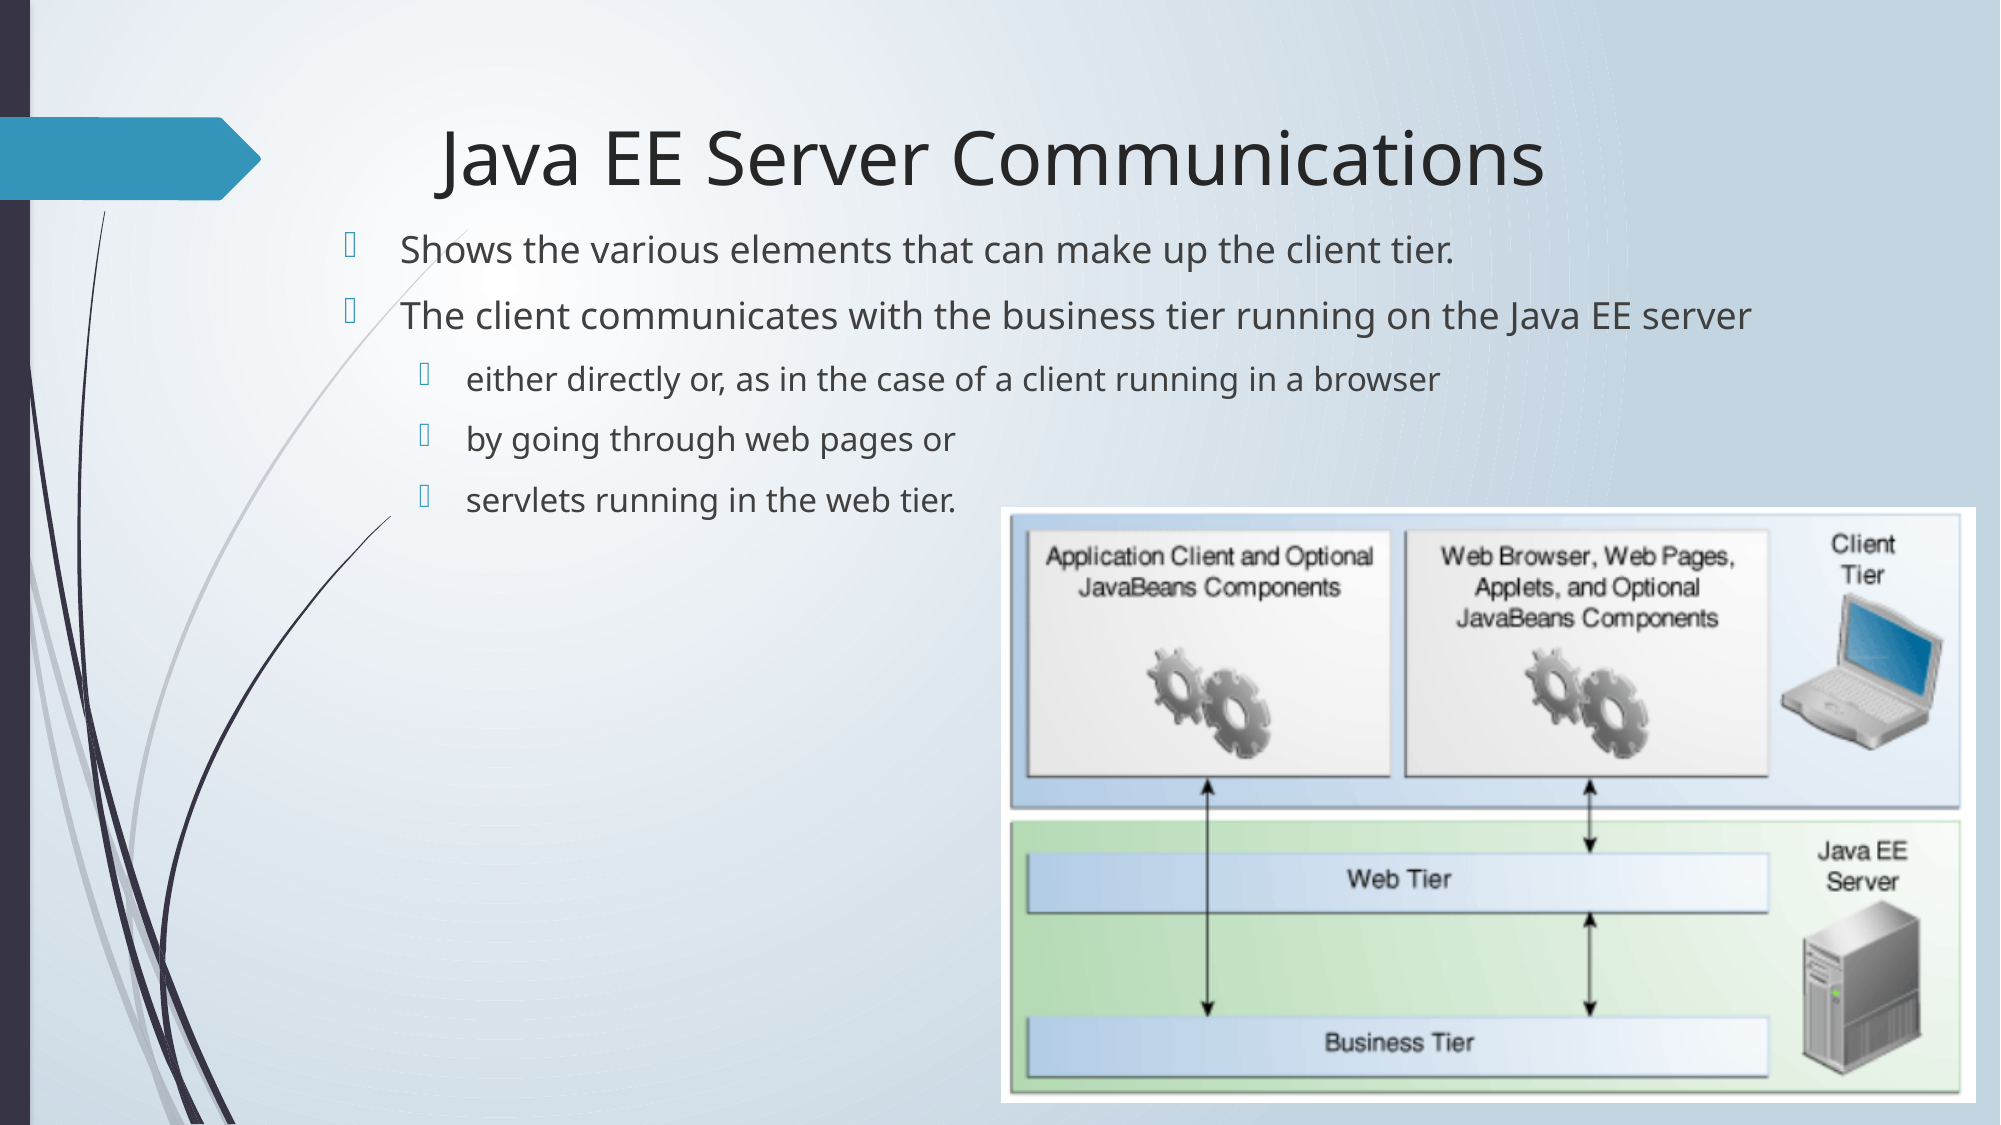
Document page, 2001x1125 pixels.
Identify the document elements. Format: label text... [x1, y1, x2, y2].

title Java EE Server Communications [425, 102, 1888, 313]
list Shows the various elements that can make up the client tier. The client communicates with the business tier running on the Java EE server either directly or, as in the case of a client running in a browser by going through web pages or servlets running in the web tier. [328, 218, 1792, 839]
picture [1000, 507, 1977, 1104]
